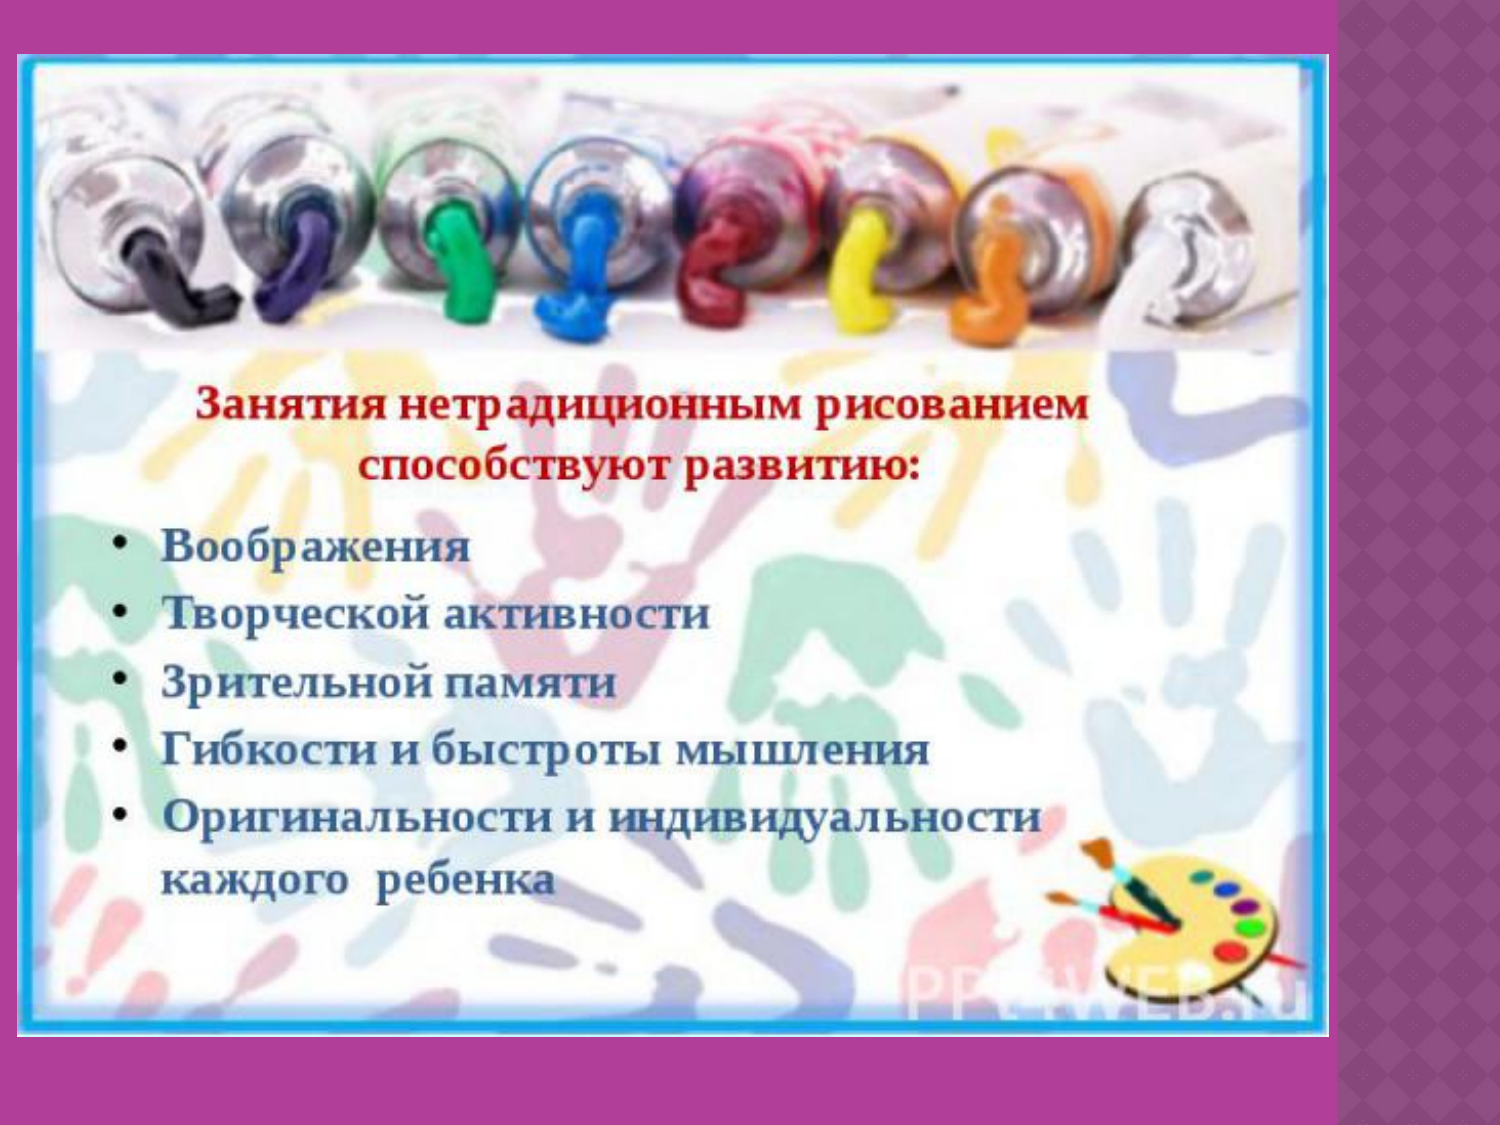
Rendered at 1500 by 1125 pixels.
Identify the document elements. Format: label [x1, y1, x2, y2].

list [17, 54, 1330, 1037]
